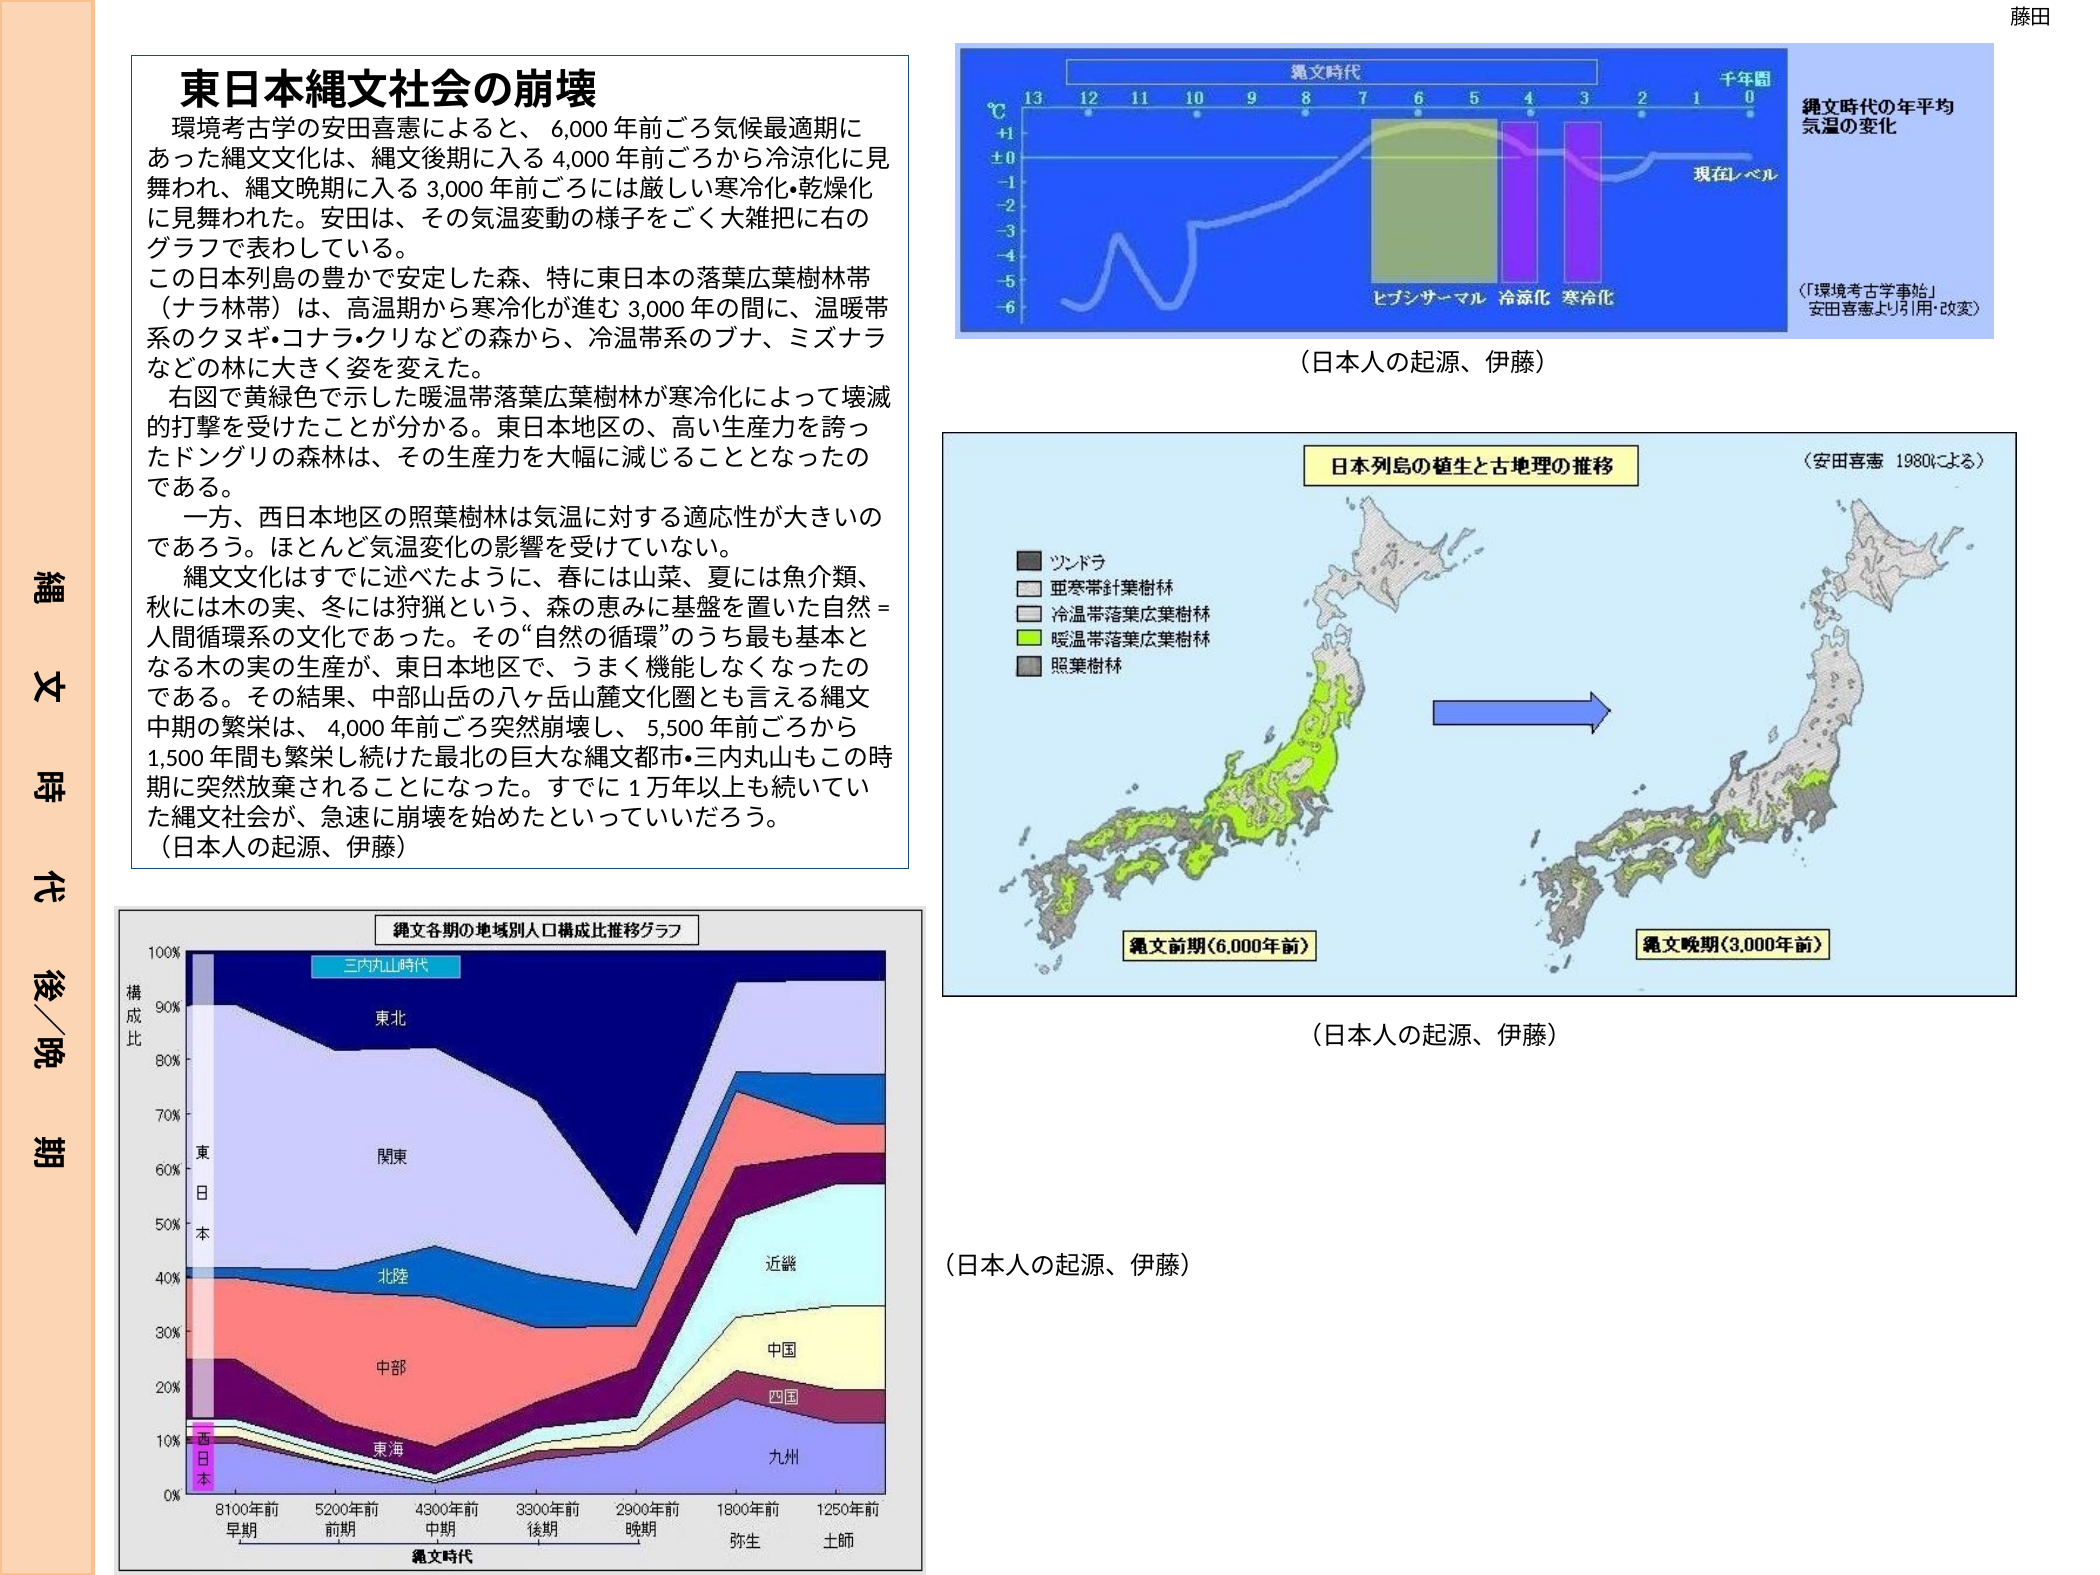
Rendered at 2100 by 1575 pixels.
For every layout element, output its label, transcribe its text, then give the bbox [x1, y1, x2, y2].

picture [955, 43, 1994, 339]
text_box 東日本縄文社会の崩壊 環境考古学の安田喜憲によると、6,000年前ごろ気候最適期にあった縄文文化は、縄文後期に入る4,000年前ごろから冷涼化に見舞われ、縄文晩期に入る3,000年前ごろには厳しい寒冷化・乾燥化に見舞われた。安田は、その気温変動の様子をごく大雑把に右のグラフで表わしている。 この日本列島の豊かで安定した森、特に東日本の落葉広葉樹林帯（ナラ林帯）は、高温期から寒冷化が進む3,000年の間に、温暖帯系のクヌギ・コナラ・クリなどの森から、冷温帯系のブナ、ミズナラなどの林に大きく姿を変えた。 右図で黄緑色で示した暖温帯落葉広葉樹林が寒冷化によって壊滅的打撃を受けたことが分かる。東日本地区の、高い生産力を誇ったドングリの森林は、その生産力を大幅に減じることとなったのである。 一方、西日本地区の照葉樹林は気温に対する適応性が大きいのであろう。ほとんど気温変化の影響を受けていない。 縄文文化はすでに述べたように、春には山菜、夏には魚介類、秋には木の実、冬には狩猟という、森の恵みに基盤を置いた自然=人間循環系の文化であった。その“自然の循環”のうち最も基本となる木の実の生産が、東日本地区で、うまく機能しなくなったのである。その結果、中部山岳の八ヶ岳山麓文化圏とも言える縄文中期の繁栄は、4,000年前ごろ突然崩壊し、5,500年前ごろから1,500年間も繁栄し続けた最北の巨大な縄文都市・三内丸山もこの時期に突然放棄されることになった。すでに1万年以上も続いていた縄文社会が、急速に崩壊を始めたといっていいだろう。 （日本人の起源、伊藤） [131, 55, 909, 869]
text_box [0, 0, 95, 1575]
text_box 藤田 [1995, 0, 2067, 36]
text_box 縄 文 時 代 後／晩 期 [7, 556, 78, 1080]
text_box （日本人の起源、伊藤） [930, 1242, 1221, 1288]
picture [941, 432, 2018, 997]
text_box （日本人の起源、伊藤） [1282, 1011, 1588, 1057]
picture [114, 906, 926, 1575]
text_box （日本人の起源、伊藤） [1271, 346, 1576, 384]
